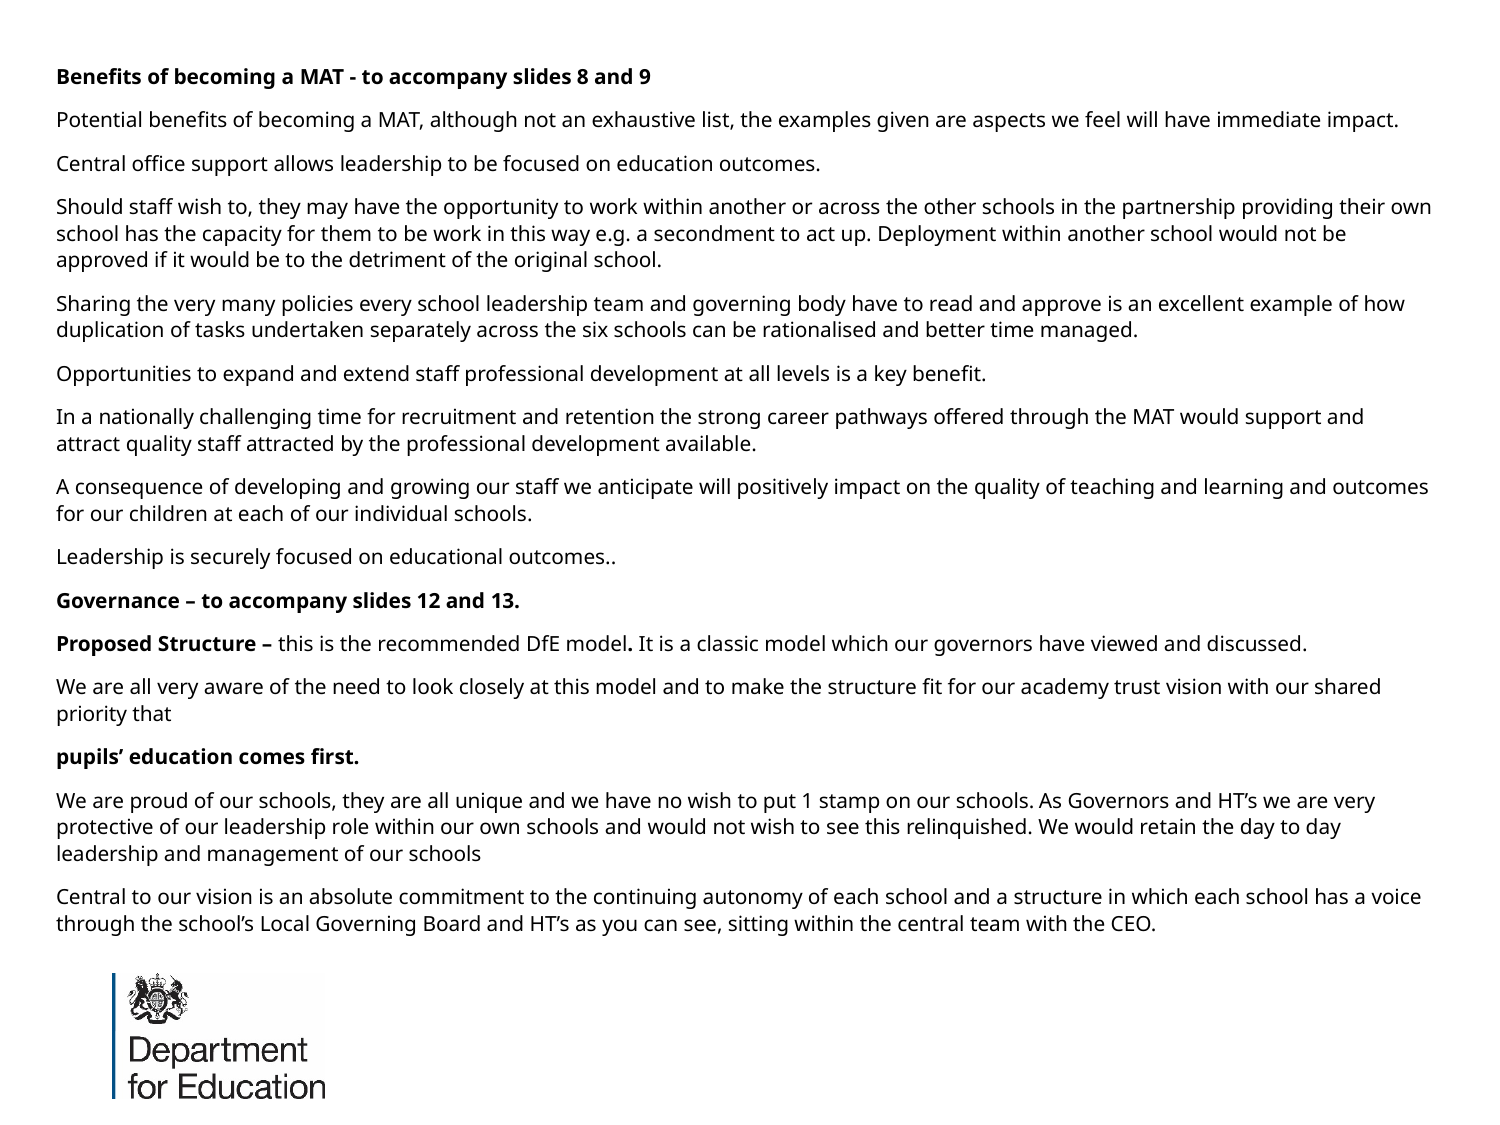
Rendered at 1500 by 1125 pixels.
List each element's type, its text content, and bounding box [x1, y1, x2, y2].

picture [112, 973, 325, 1099]
text_box Benefits of becoming a MAT - to accompany slides 8 and 9 Potential benefits of becoming a MAT, although not an exhaustive list, the examples given are aspects we feel will have immediate impact. Central office support allows leadership to be focused on education outcomes. Should staff wish to, they may have the opportunity to work within another or across the other schools in the partnership providing their own school has the capacity for them to be work in this way e.g. a secondment to act up. Deployment within another school would not be approved if it would be to the detriment of the original school. Sharing the very many policies every school leadership team and governing body have to read and approve is an excellent example of how duplication of tasks undertaken separately across the six schools can be rationalised and better time managed. Opportunities to expand and extend staff professional development at all levels is a key benefit. In a nationally challenging time for recruitment and retention the strong career pathways offered through the MAT would support and attract quality staff attracted by the professional development available. A consequence of developing and growing our staff we anticipate will positively impact on the quality of teaching and learning and outcomes for our children at each of our individual schools. Leadership is securely focused on educational outcomes.. Governance – to accompany slides 12 and 13. Proposed Structure – this is the recommended DfE model. It is a classic model which our governors have viewed and discussed. We are all very aware of the need to look closely at this model and to make the structure fit for our academy trust vision with our shared priority that pupils’ education comes first. We are proud of our schools, they are all unique and we have no wish to put 1 stamp on our schools. As Governors and HT’s we are very protective of our leadership role within our own schools and would not wish to see this relinquished. We would retain the day to day leadership and management of our schools Central to our vision is an absolute commitment to the continuing autonomy of each school and a structure in which each school has a voice through the school’s Local Governing Board and HT’s as you can see, sitting within the central team with the CEO. [41, 54, 1447, 943]
